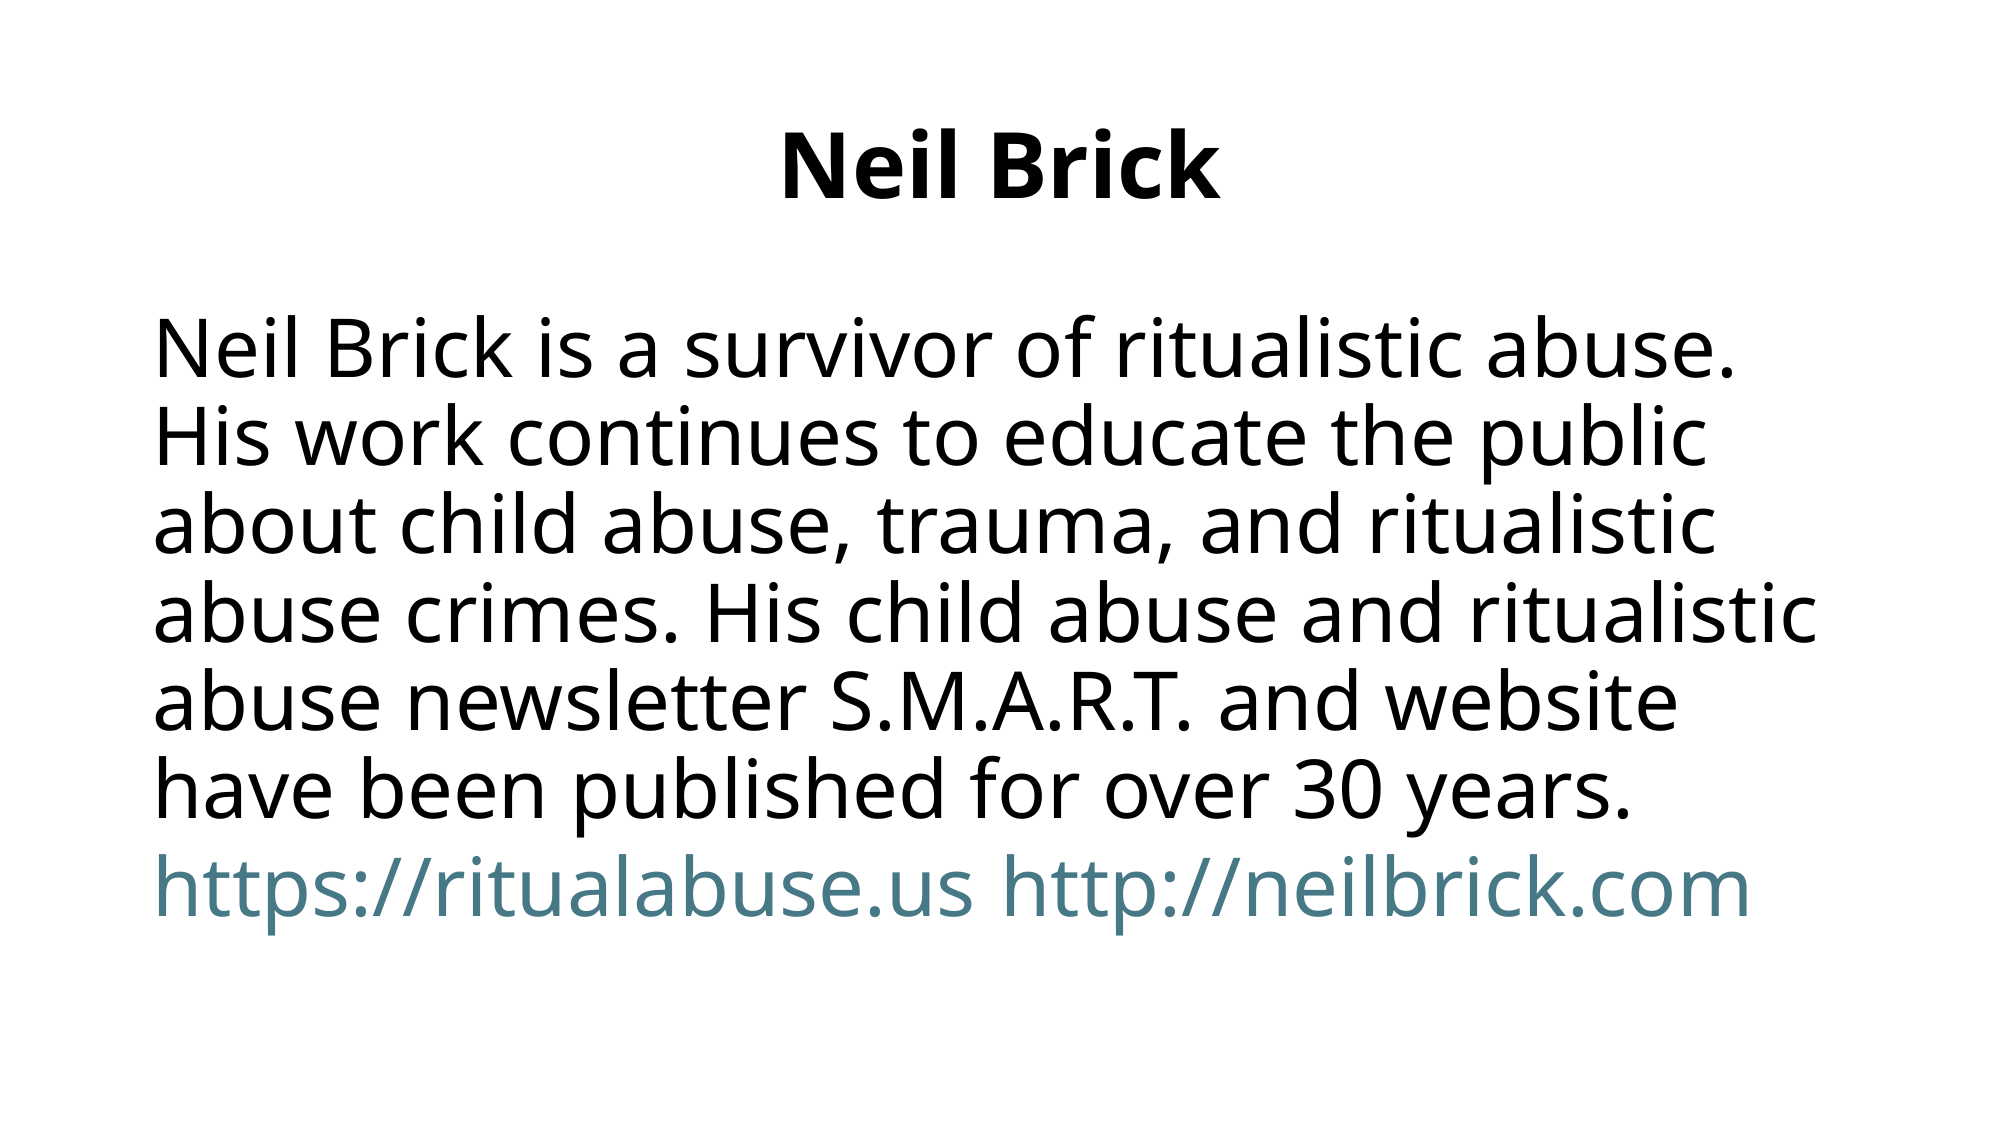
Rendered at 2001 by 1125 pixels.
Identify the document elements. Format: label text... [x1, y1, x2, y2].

title Neil Brick [137, 59, 1863, 278]
list Neil Brick is a survivor of ritualistic abuse. His work continues to educate the public about child abuse, trauma, and ritualistic abuse crimes. His child abuse and ritualistic abuse newsletter S.M.A.R.T. and website have been published for over 30 years. https://ritualabuse.us http://neilbrick.com [137, 299, 1863, 1014]
